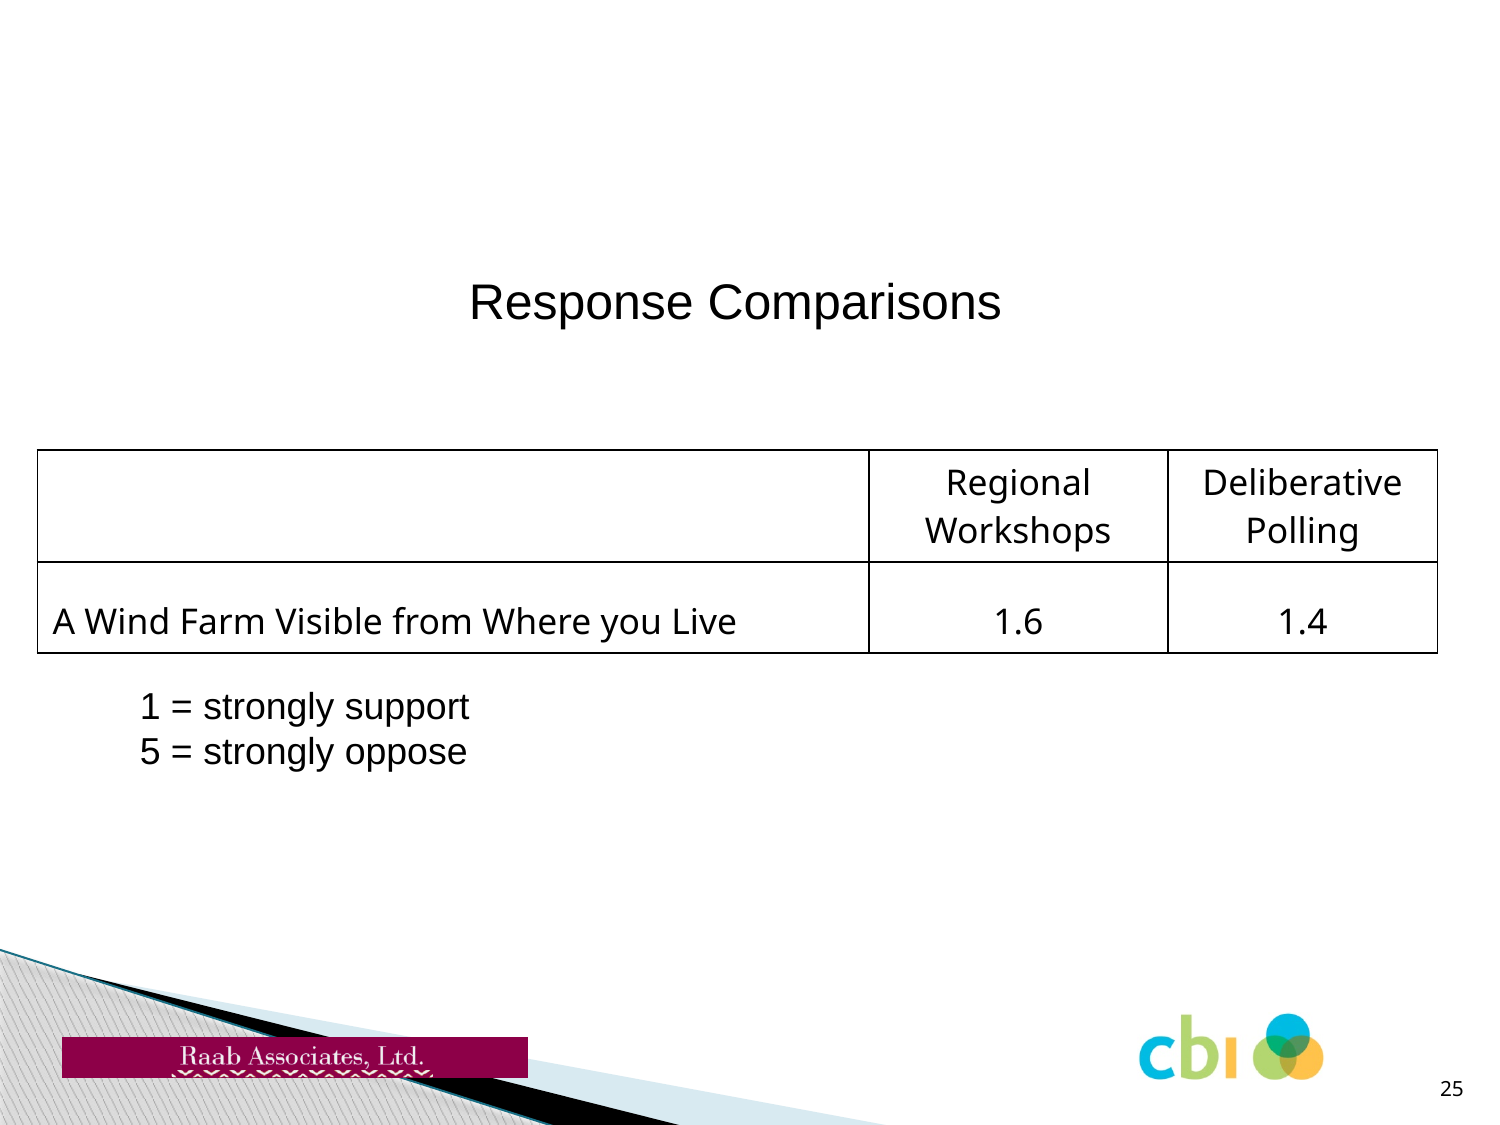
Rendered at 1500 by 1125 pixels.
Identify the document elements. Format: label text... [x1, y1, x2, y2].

table_cell A Wind Farm Visible from Where you Live [38, 563, 868, 652]
picture [62, 1037, 528, 1079]
table_cell 1.4 [1169, 563, 1437, 652]
table_header [38, 451, 868, 561]
table_header Regional Workshops [870, 451, 1167, 561]
table_header Deliberative Polling [1169, 451, 1437, 561]
table_cell 1.6 [870, 563, 1167, 652]
slide_number 25 [1418, 1051, 1479, 1112]
text_box 1 = strongly support 5 = strongly oppose [124, 674, 875, 780]
picture [1137, 1012, 1326, 1080]
text_box Response Comparisons [454, 262, 1045, 338]
